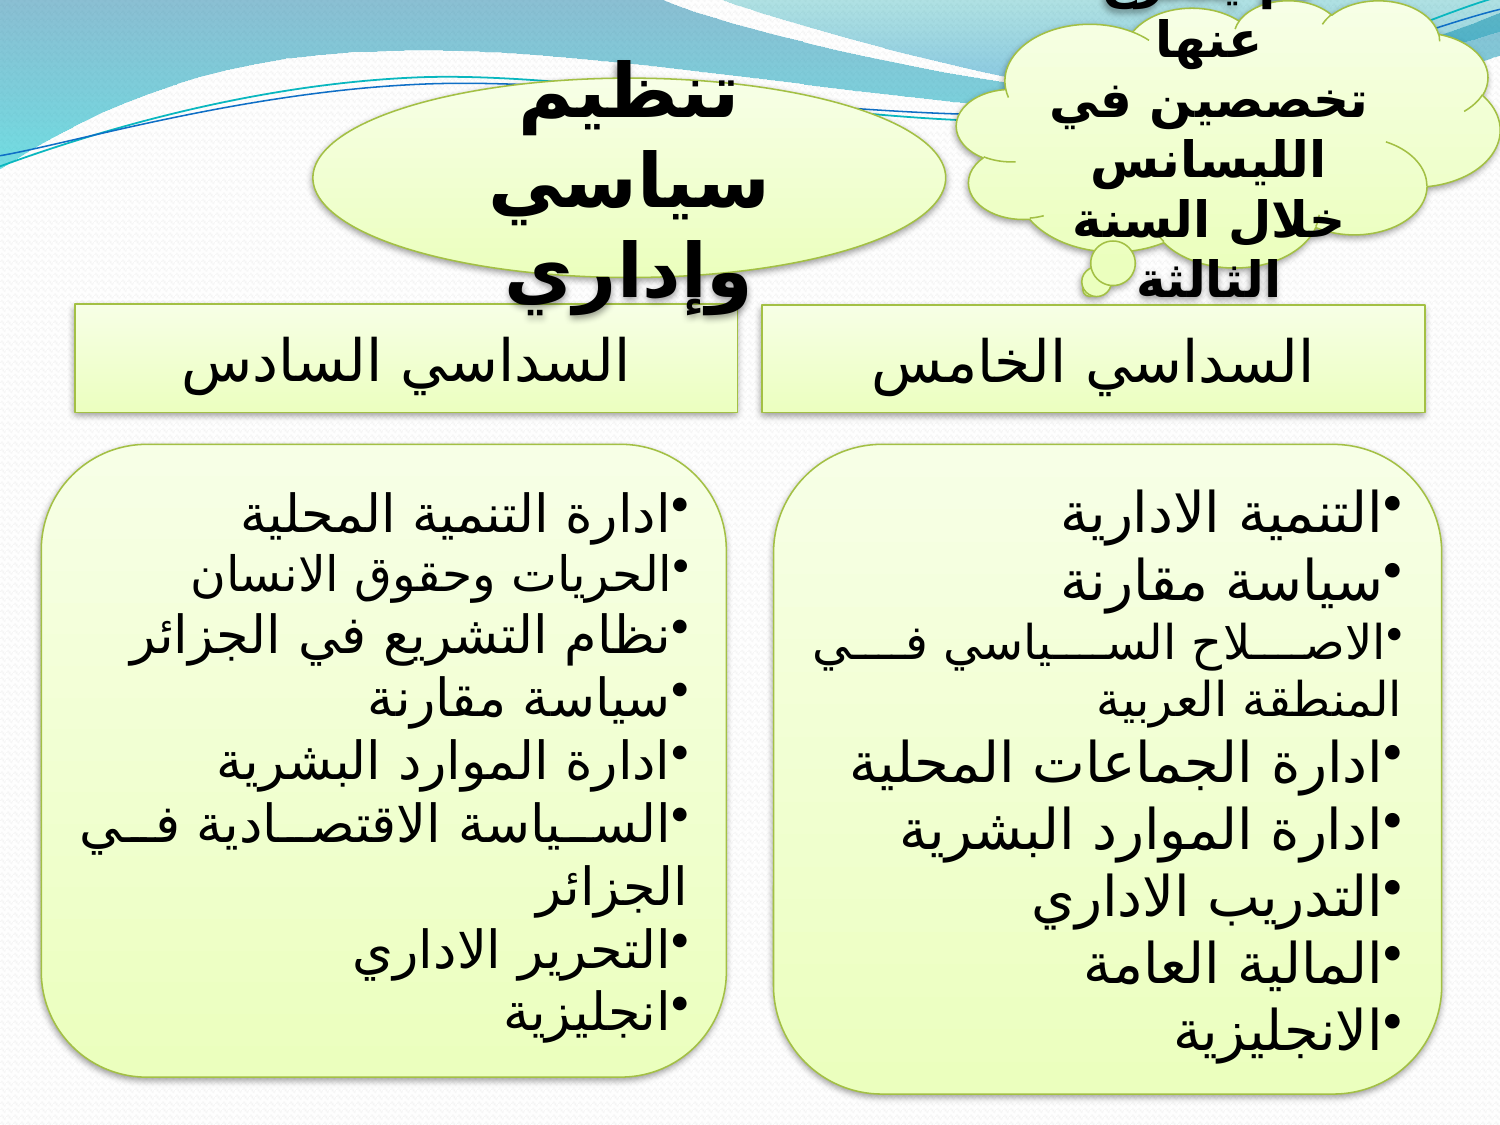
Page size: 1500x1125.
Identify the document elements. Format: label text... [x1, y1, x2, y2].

text_box السداسي الخامس [761, 304, 1426, 413]
text_box تنظيم سياسي وإداري [312, 77, 947, 279]
text_box التنمية الادارية سياسة مقارنة الاصلاح السياسي في المنطقة العربية ادارة الجماعات المحلية ادارة الموارد البشرية التدريب الاداري المالية العامة الانجليزية [772, 443, 1443, 1095]
text_box ثمّ يتفرّع عنها تخصصين في الليسانس خلال السنة الثالثة [955, 0, 1500, 298]
text_box السداسي السادس [74, 303, 738, 413]
text_box ادارة التنمية المحلية الحريات وحقوق الانسان نظام التشريع في الجزائر سياسة مقارنة ادارة الموارد البشرية السياسة الاقتصادية في الجزائر التحرير الاداري انجليزية [40, 443, 728, 1078]
